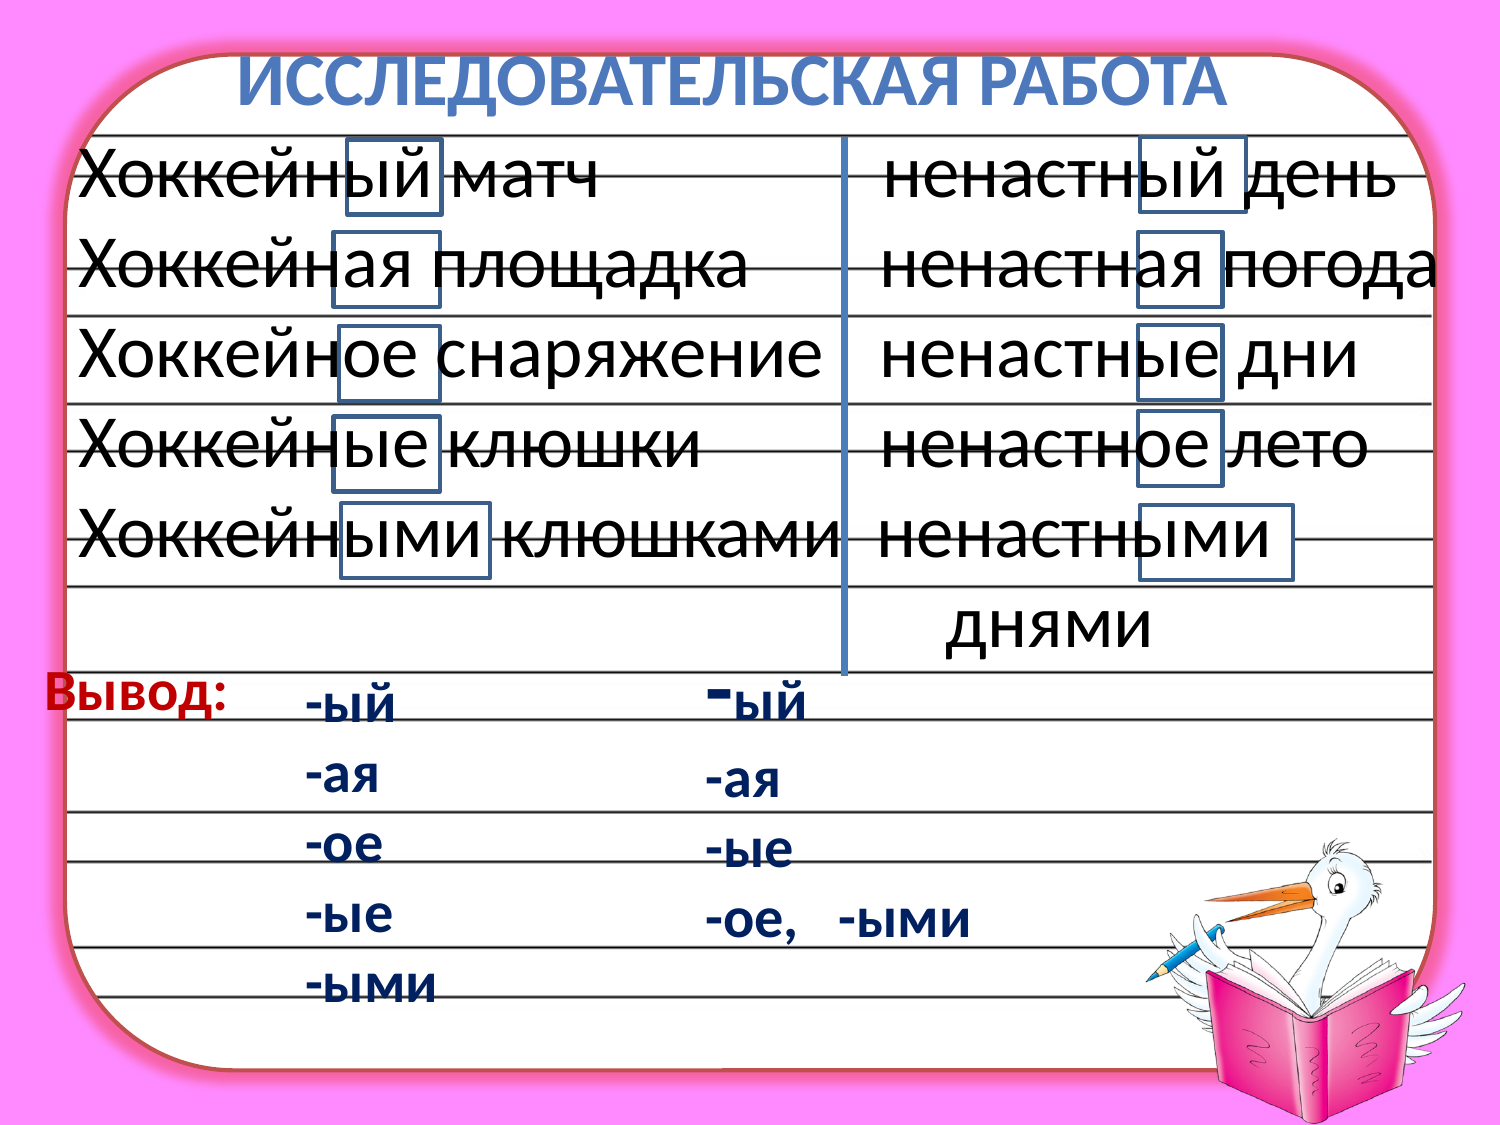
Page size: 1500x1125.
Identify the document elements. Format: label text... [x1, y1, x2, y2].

text_box -ый -ая -ые -ое, -ыми [690, 621, 991, 957]
picture [1244, 57, 1391, 115]
picture [109, 58, 222, 115]
text_box Хоккейный матч ненастный день Хоккейная площадка ненастная погода Хоккейное снаряжение ненастные дни Хоккейные клюшки ненастное лето Хоккейными клюшками ненастными днями [64, 115, 1470, 671]
text_box -ый -ая -ое -ые -ыми [290, 656, 454, 1022]
text_box Исследовательская работа [222, 23, 1244, 129]
text_box Вывод: [29, 645, 245, 730]
picture [67, 671, 1470, 1125]
